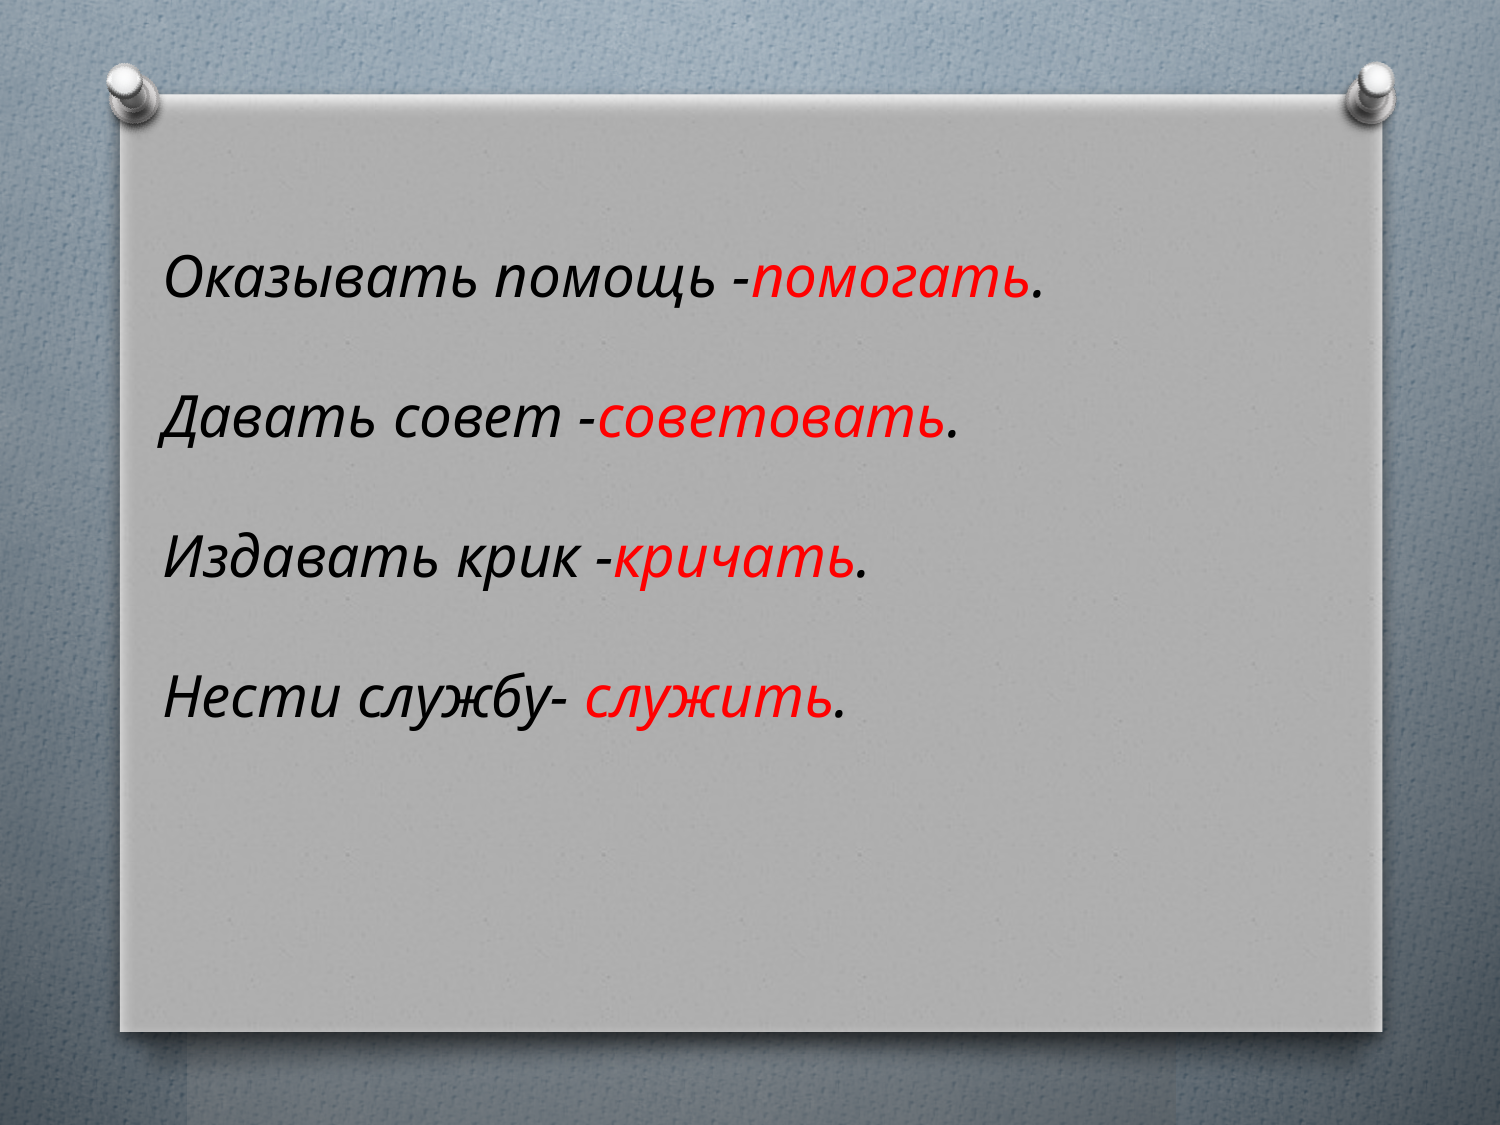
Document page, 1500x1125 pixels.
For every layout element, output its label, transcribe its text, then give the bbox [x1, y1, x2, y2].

picture [1317, 35, 1439, 156]
text_box Оказывать помощь -помогать. Давать совет -советовать. Издавать крик -кричать. Нести службу- служить. [147, 231, 1353, 807]
picture [75, 29, 198, 153]
